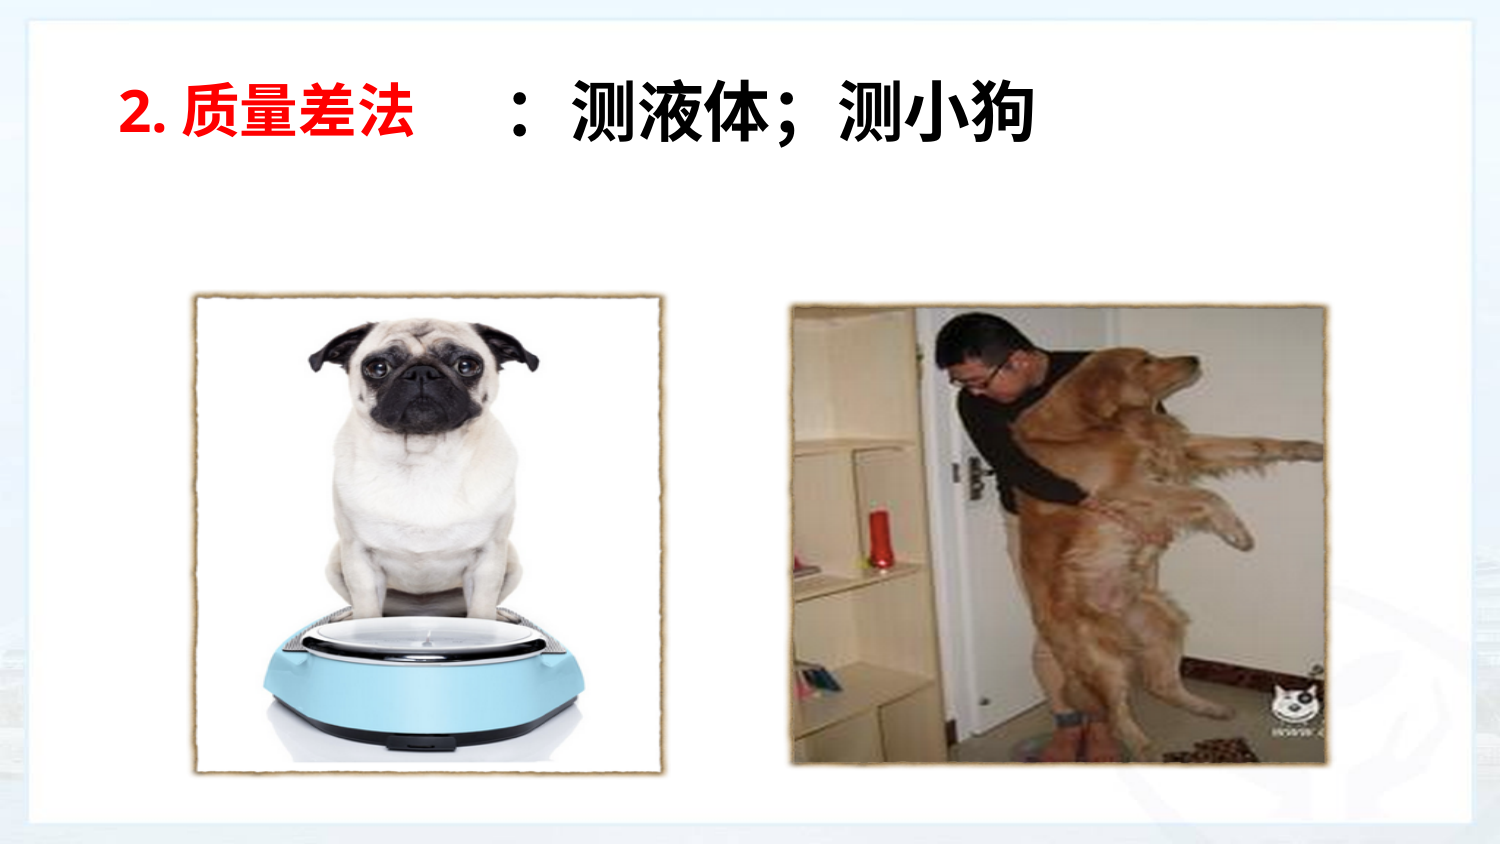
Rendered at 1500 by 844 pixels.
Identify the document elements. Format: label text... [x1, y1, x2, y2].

text_box ：测液体；测小狗 [497, 63, 1044, 156]
picture [0, 0, 1500, 844]
text_box 2.质量差法 [112, 68, 472, 151]
